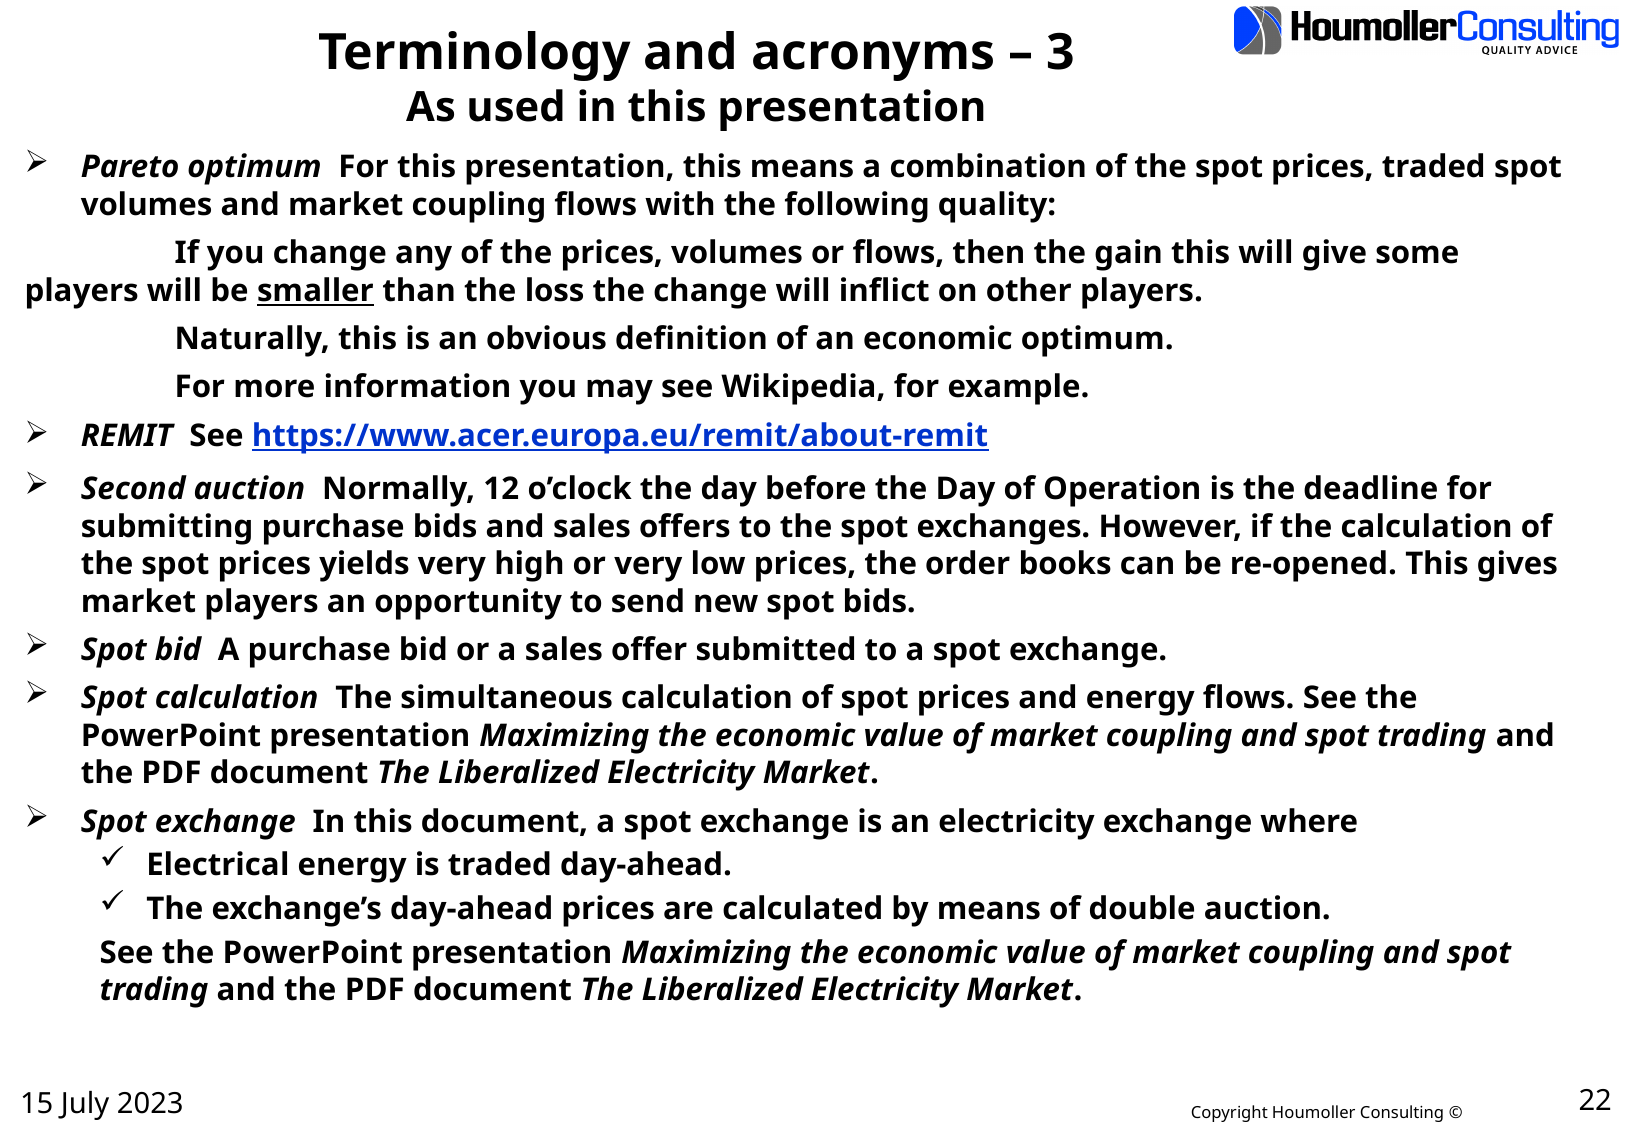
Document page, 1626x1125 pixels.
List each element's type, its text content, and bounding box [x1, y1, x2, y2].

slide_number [4, 1063, 344, 1125]
list Pareto optimum For this presentation, this means a combination of the spot prices, traded spot volumes and market coupling flows with the following quality: If you change any of the prices, volumes or flows, then the gain this will give some players will be smaller than the loss the change will inflict on other players. Naturally, this is an obvious definition of an economic optimum. For more information you may see Wikipedia, for example. REMIT See https://www.acer.europa.eu/remit/about-remit Second auction Normally, 12 o’clock the day before the Day of Operation is the deadline for submitting purchase bids and sales offers to the spot exchanges. However, if the calculation of the spot prices yields very high or very low prices, the order books can be re-opened. This gives market players an opportunity to send new spot bids. Spot bid A purchase bid or a sales offer submitted to a spot exchange. Spot calculation The simultaneous calculation of spot prices and energy flows. See the PowerPoint presentation Maximizing the economic value of market coupling and spot trading and the PDF document The Liberalized Electricity Market. Spot exchange In this document, a spot exchange is an electricity exchange where Electrical energy is traded day-ahead. The exchange’s day-ahead prices are calculated by means of double auction. See the PowerPoint presentation Maximizing the economic value of market coupling and spot trading and the PDF document The Liberalized Electricity Market. [9, 138, 1620, 946]
title Terminology and acronyms – 3 As used in this presentation [0, 0, 1394, 169]
slide_number 22 [1288, 1063, 1625, 1125]
picture [1394, 6, 1619, 55]
